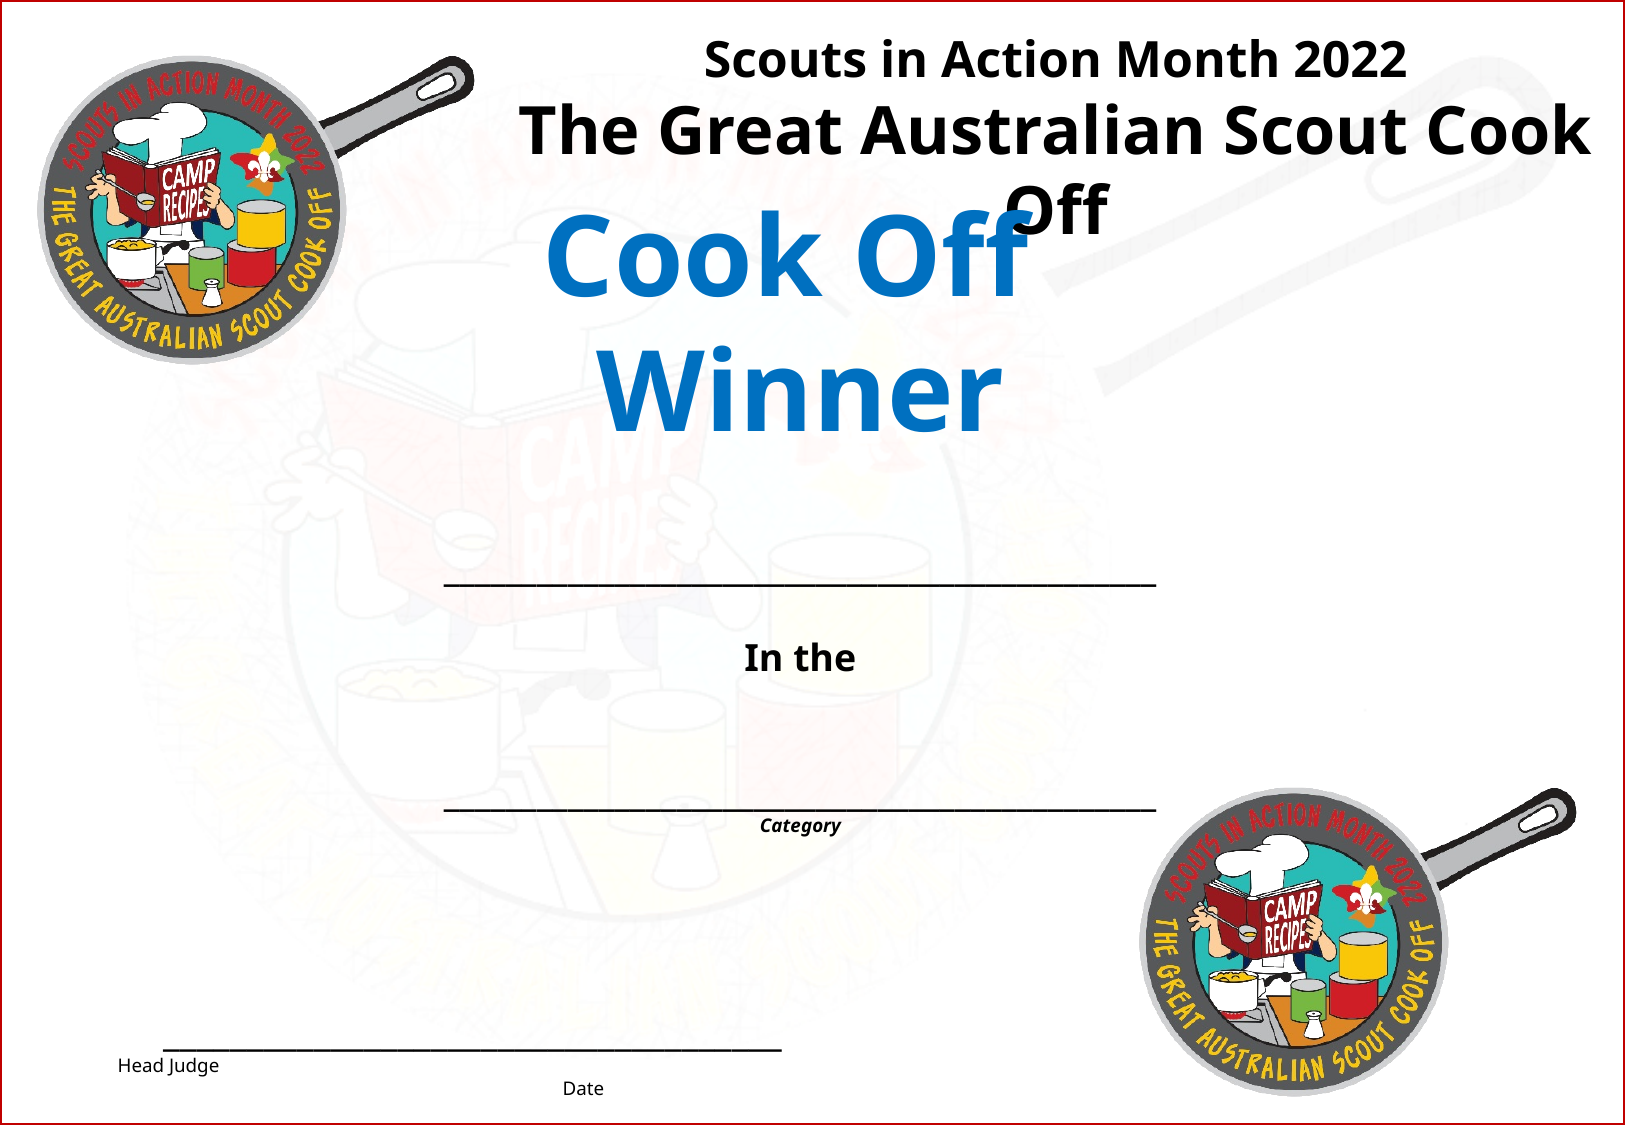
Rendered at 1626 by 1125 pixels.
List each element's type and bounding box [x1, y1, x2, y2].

text_box [0, 0, 1625, 1125]
picture [15, 20, 1589, 1107]
